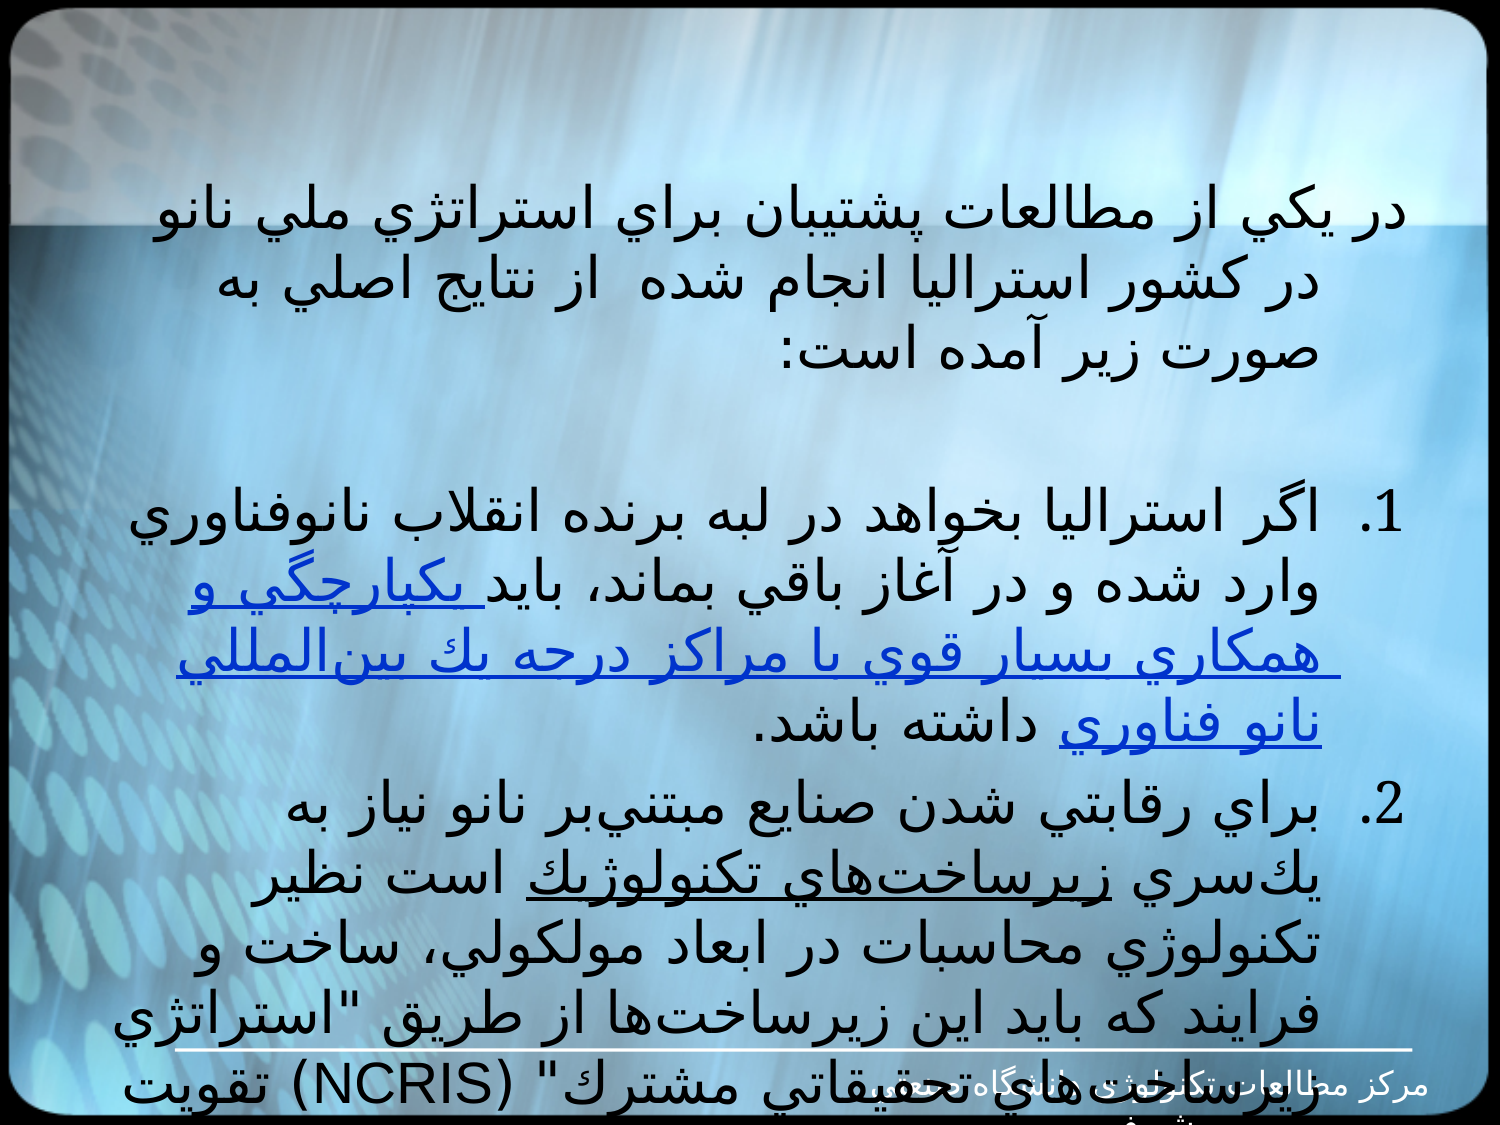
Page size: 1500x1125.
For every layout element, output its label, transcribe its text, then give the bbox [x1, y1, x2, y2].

picture [0, 0, 1500, 1125]
list در يكي از مطالعات پشتيبان براي استراتژي ملي نانو در كشور استراليا انجام شده از نتايج اصلي به صورت زير آمده است: اگر استراليا بخواهد در لبه برنده انقلاب نانوفناوري وارد شده و در آغاز باقي بماند، بايد يكپارچگي و همكاري بسيار قوي با مراكز درجه يك بين‌المللي نانو فناوري داشته باشد. براي رقابتي شدن صنايع مبتني‌بر نانو نياز به يك‌سري زيرساخت‌هاي تكنولوژيك است نظير تكنولوژي محاسبات در ابعاد مولكولي، ساخت و فرايند كه بايد اين زيرساخت‌ها از طريق "استراتژي زيرساخت‌هاي تحقيقاتي مشترك" (NCRIS) تقويت شوند. [74, 162, 1426, 1006]
footer مرکز مطالعات تکنولوژي دانشگاه صنعتي شريف [849, 1054, 1451, 1125]
